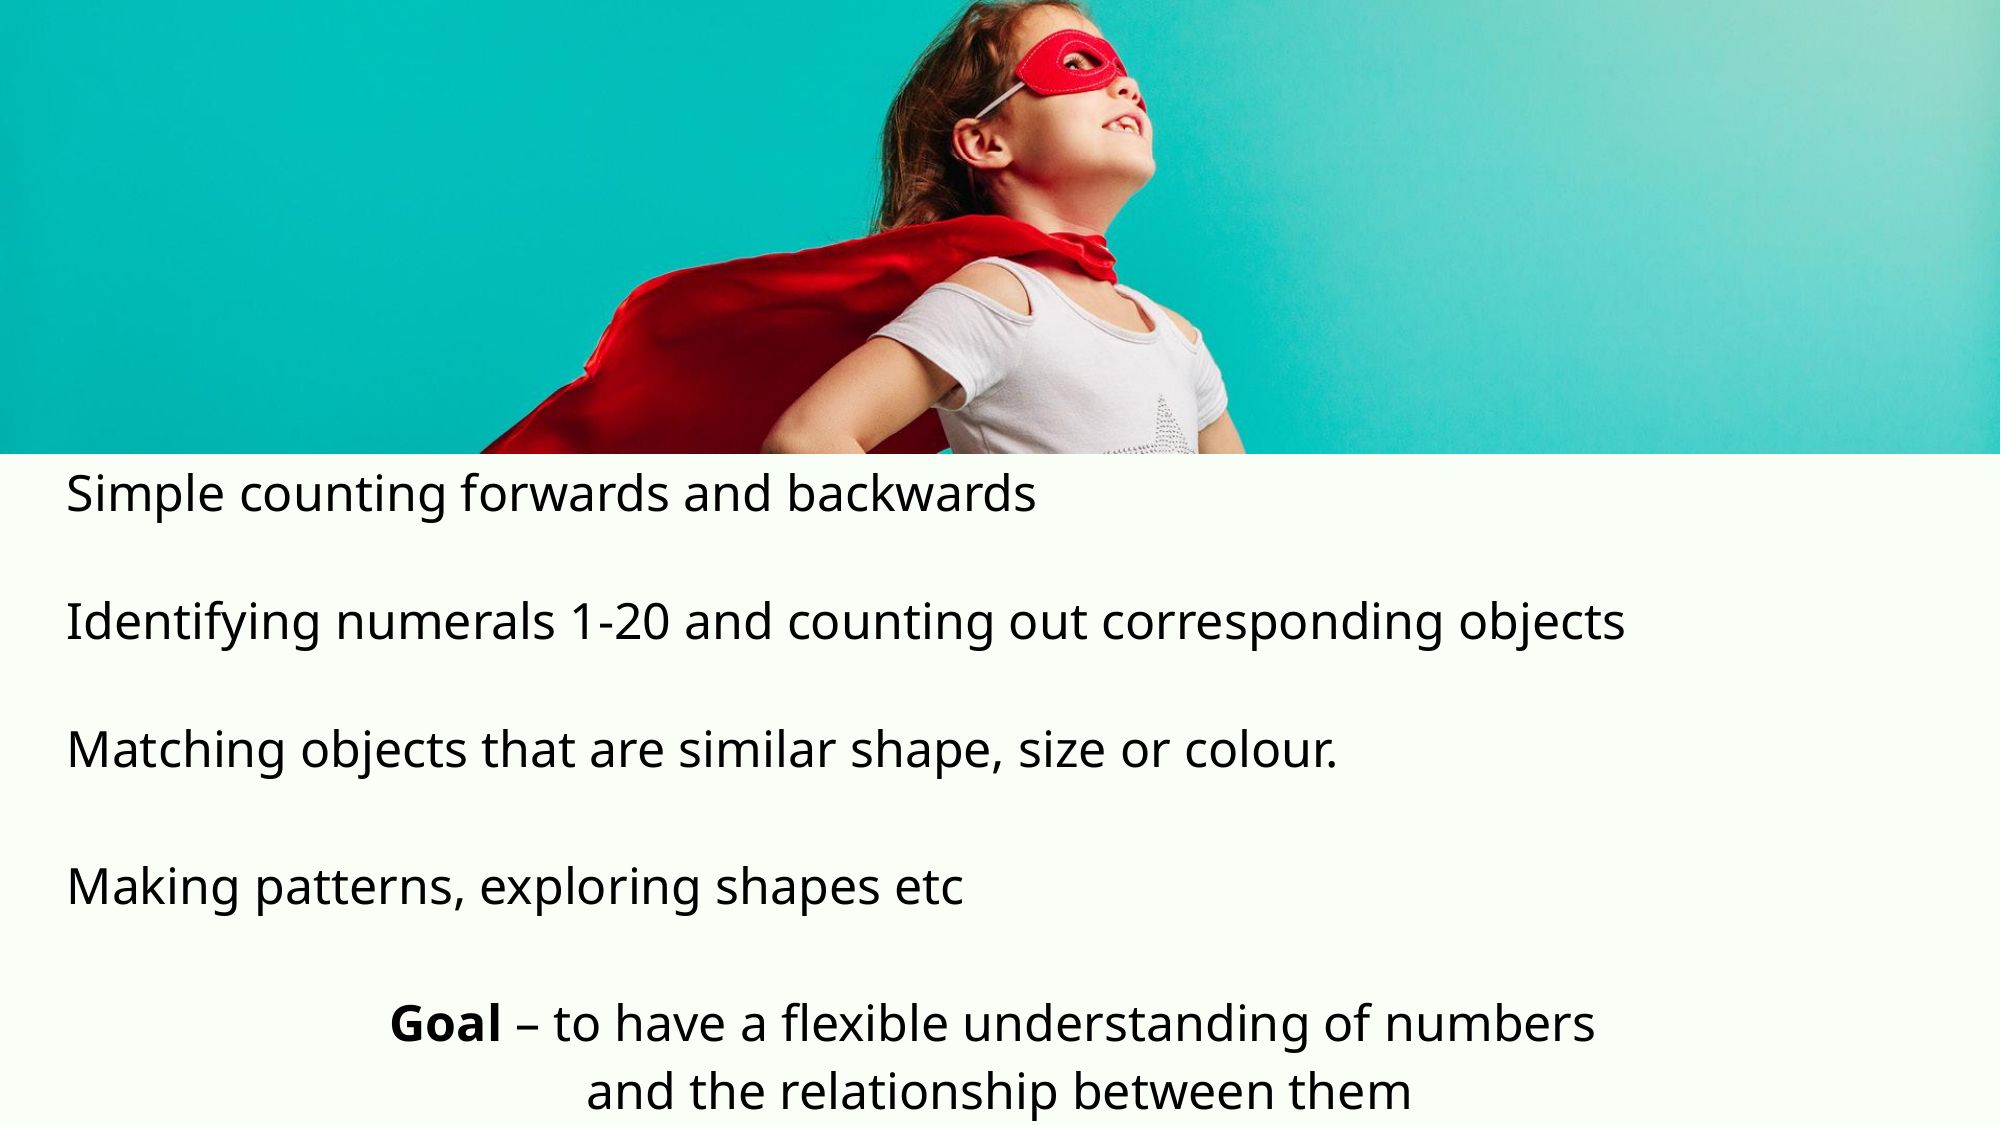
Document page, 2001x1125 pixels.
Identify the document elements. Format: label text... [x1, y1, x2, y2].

picture [0, 0, 2000, 454]
text_box Simple counting forwards and backwards Identifying numerals 1-20 and counting out corresponding objects Matching objects that are similar shape, size or colour. Making patterns, exploring shapes etc Goal – to have a flexible understanding of numbers and the relationship between them [51, 465, 1948, 1125]
